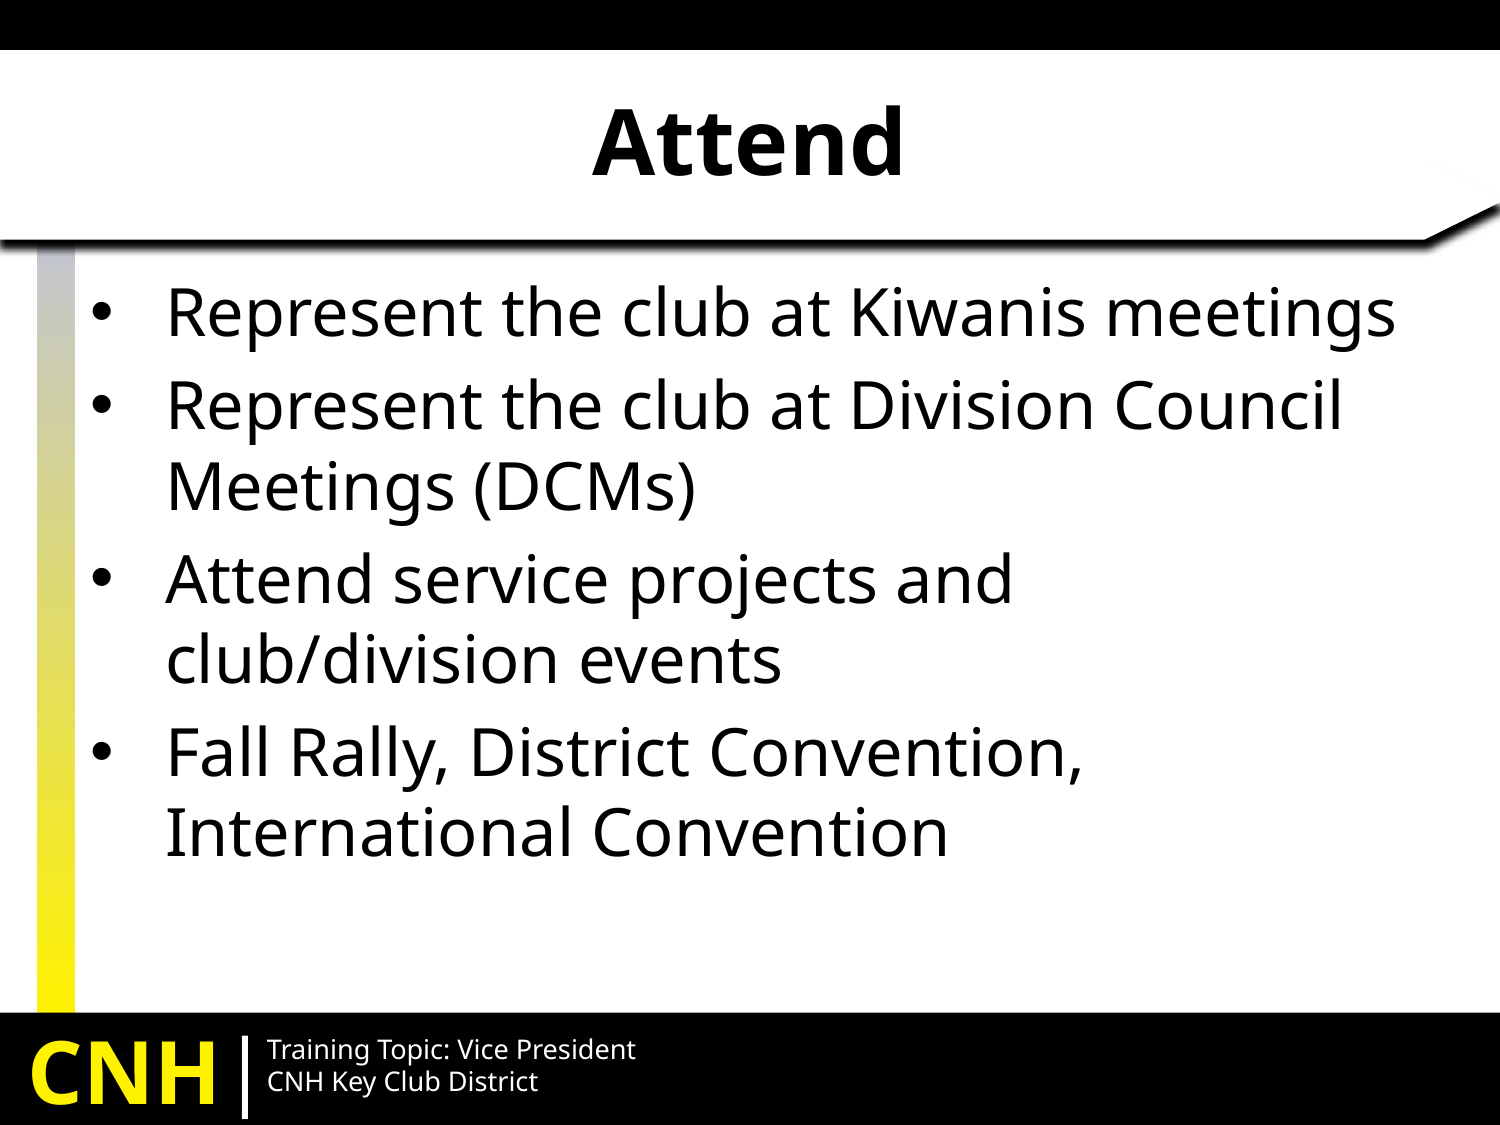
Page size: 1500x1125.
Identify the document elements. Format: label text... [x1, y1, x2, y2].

list Represent the club at Kiwanis meetings Represent the club at Division Council Meetings (DCMs) Attend service projects and club/division events Fall Rally, District Convention, International Convention [75, 262, 1425, 1005]
title Attend [75, 45, 1425, 233]
